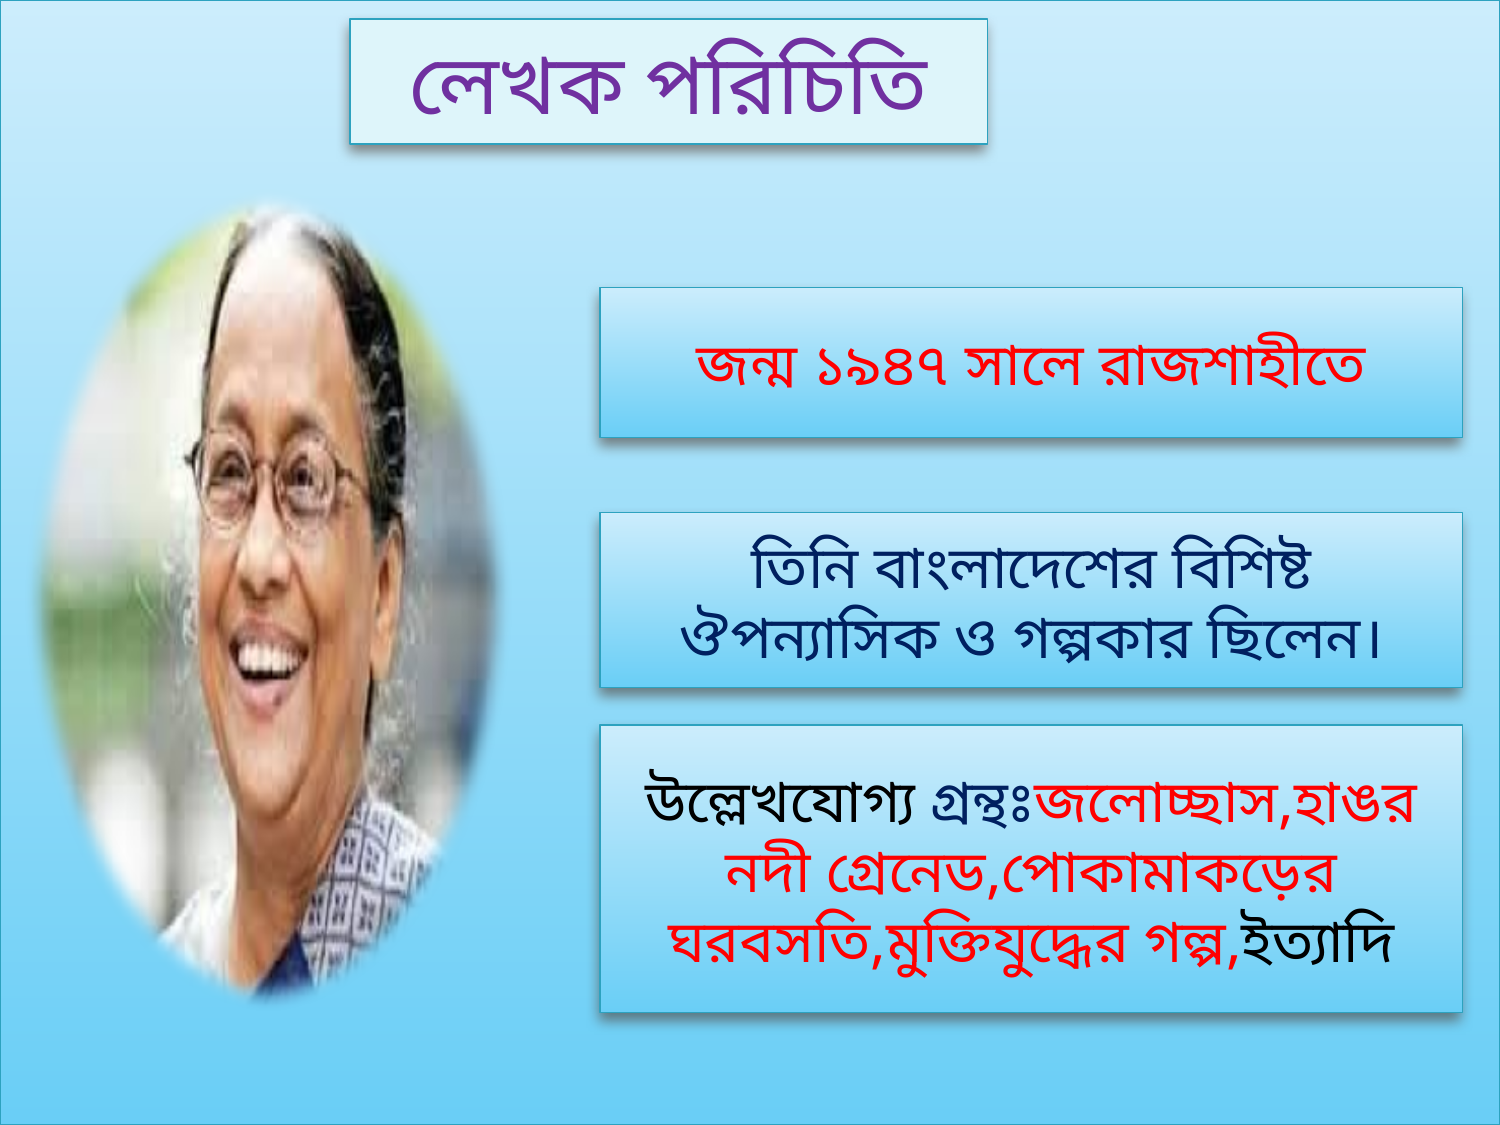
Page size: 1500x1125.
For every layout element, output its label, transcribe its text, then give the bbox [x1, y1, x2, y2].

picture [24, 187, 513, 1013]
text_box [0, 0, 1500, 1125]
text_box লেখক পরিচিতি [349, 18, 988, 145]
text_box তিনি বাংলাদেশের বিশিষ্ট ঔপন্যাসিক ও গল্পকার ছিলেন। [599, 512, 1463, 688]
text_box উল্লেখযোগ্য গ্রন্থঃজলোচ্ছাস,হাঙর নদী গ্রেনেড,পোকামাকড়ের ঘরবসতি,মুক্তিযুদ্ধের গল্প,ইত্যাদি [599, 724, 1463, 1013]
text_box জন্ম ১৯৪৭ সালে রাজশাহীতে [599, 287, 1463, 438]
